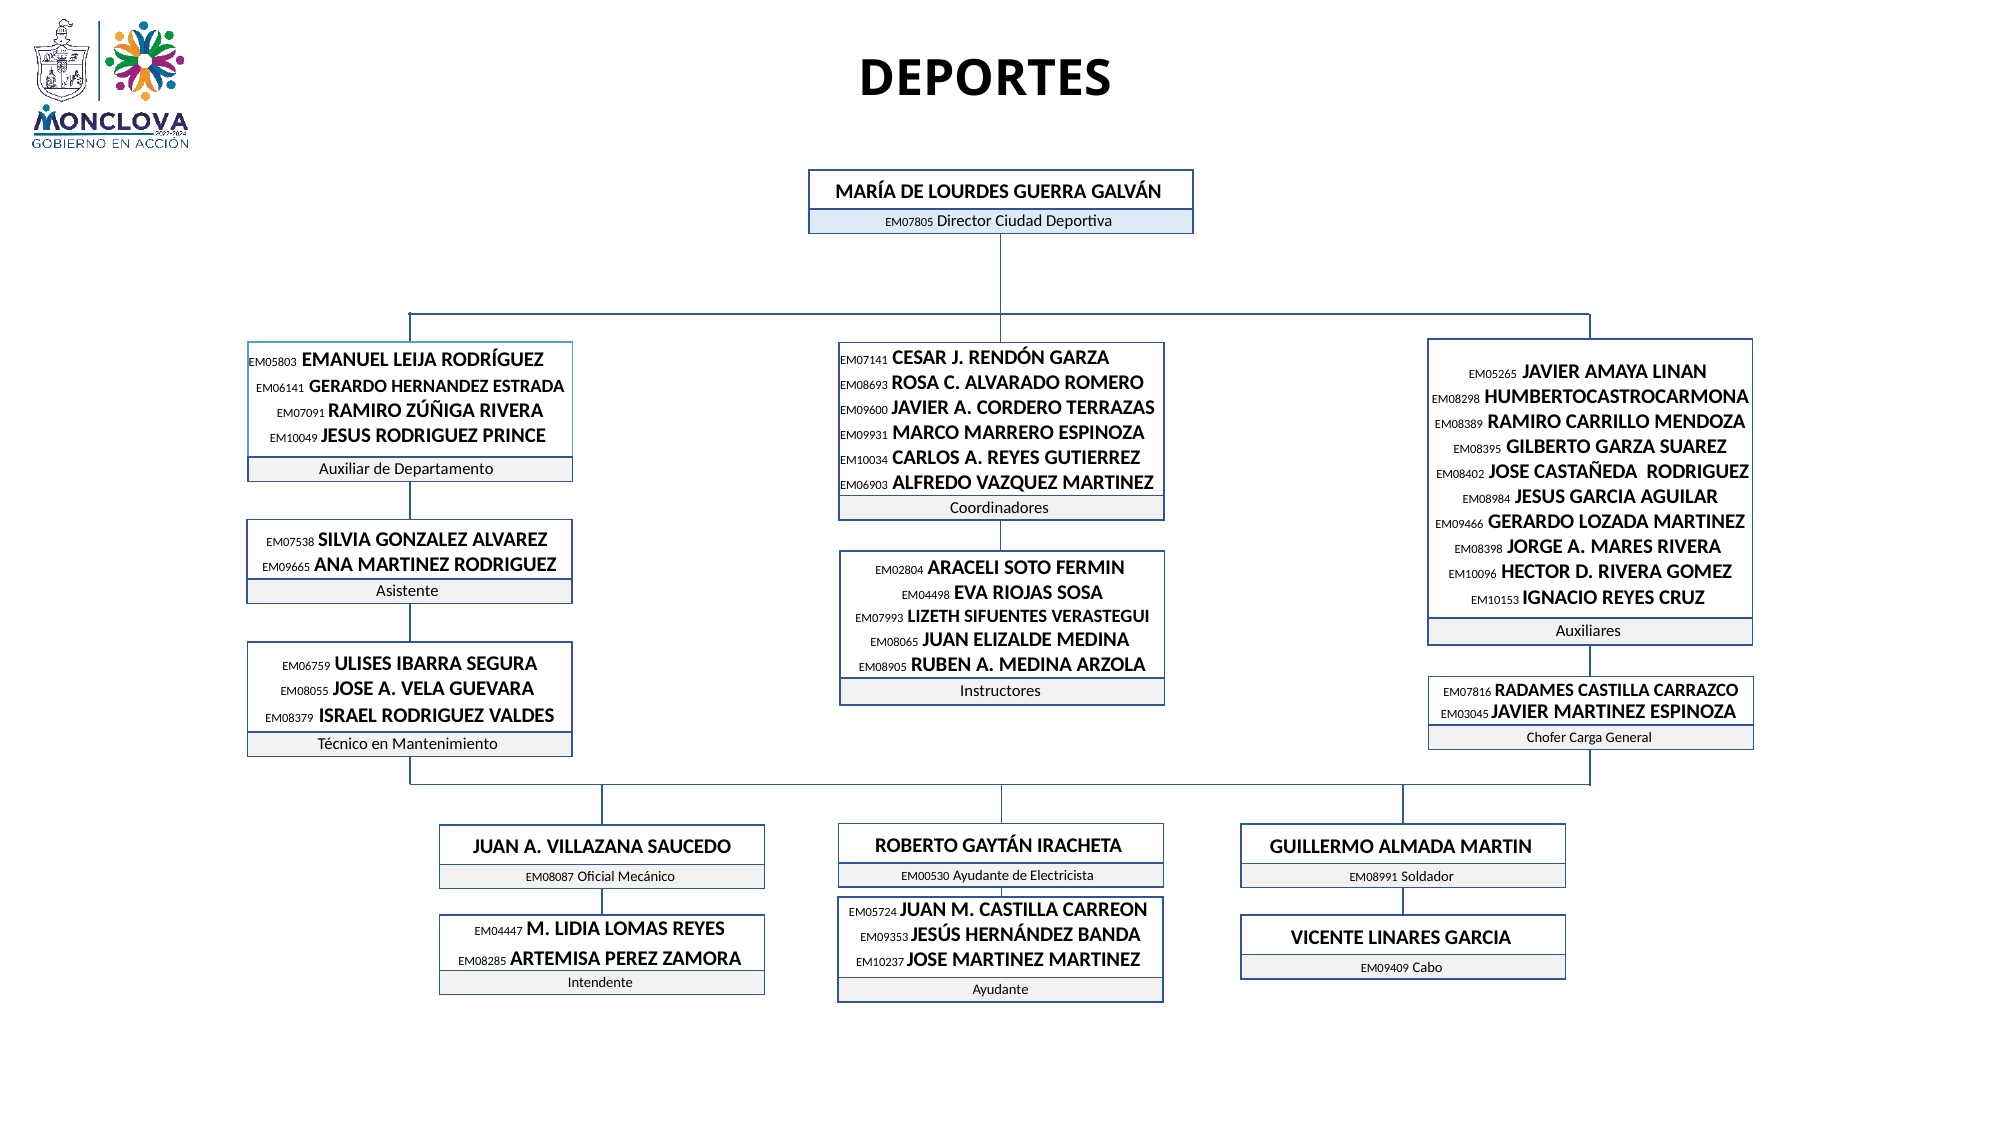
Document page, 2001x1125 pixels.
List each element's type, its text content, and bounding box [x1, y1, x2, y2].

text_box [838, 823, 1164, 888]
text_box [247, 342, 573, 482]
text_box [1427, 338, 1753, 646]
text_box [808, 169, 1193, 234]
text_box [838, 896, 1163, 1002]
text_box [1240, 915, 1566, 979]
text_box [247, 642, 573, 757]
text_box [246, 519, 572, 604]
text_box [839, 551, 1165, 706]
text_box DEPORTES [14, 5, 1983, 146]
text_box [1240, 823, 1566, 888]
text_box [439, 915, 765, 995]
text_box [439, 824, 765, 889]
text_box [1428, 676, 1754, 750]
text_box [838, 342, 1164, 520]
picture [31, 19, 188, 148]
